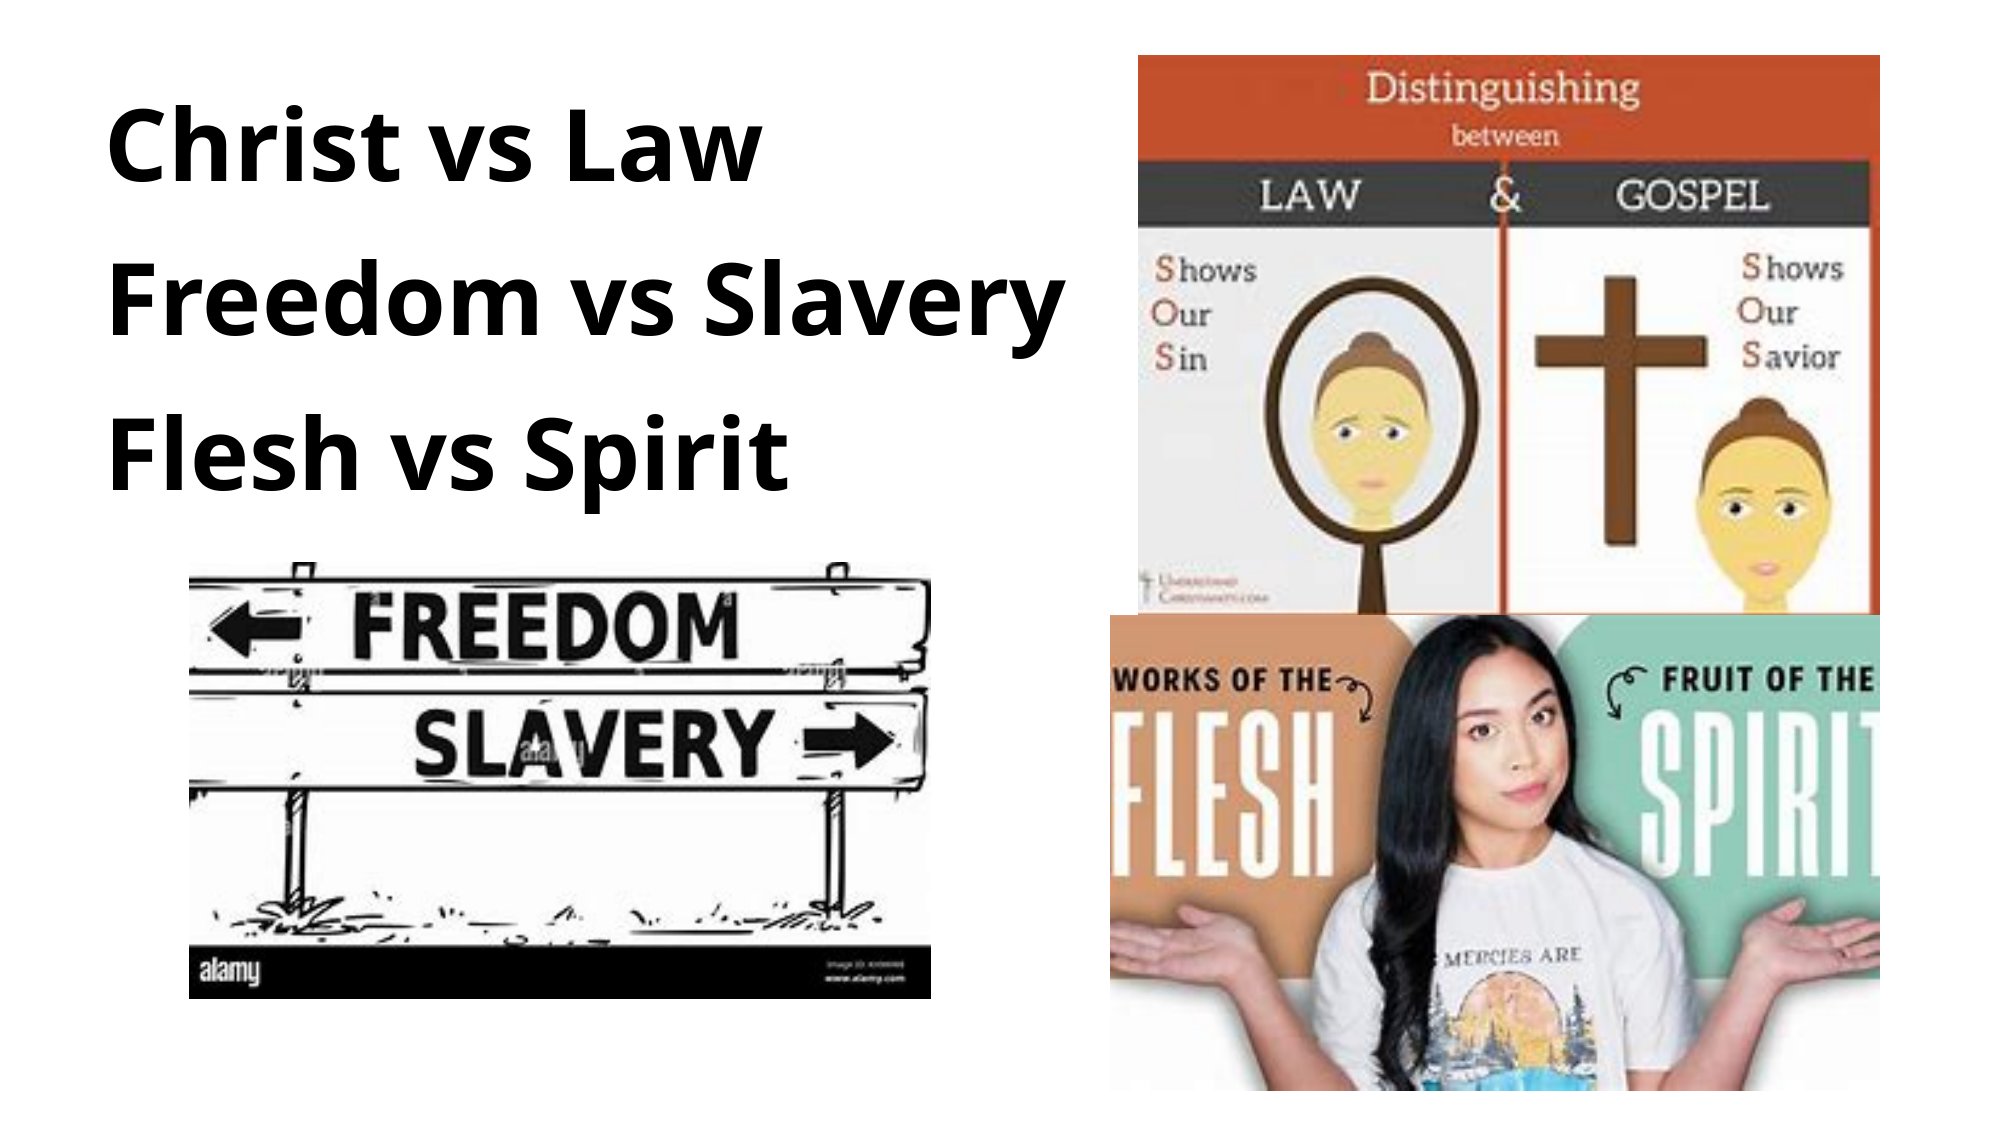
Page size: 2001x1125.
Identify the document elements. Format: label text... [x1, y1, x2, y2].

text_box Christ vs Law Freedom vs Slavery Flesh vs Spirit [90, 55, 1090, 518]
picture [1109, 55, 1881, 1092]
picture [188, 561, 931, 999]
